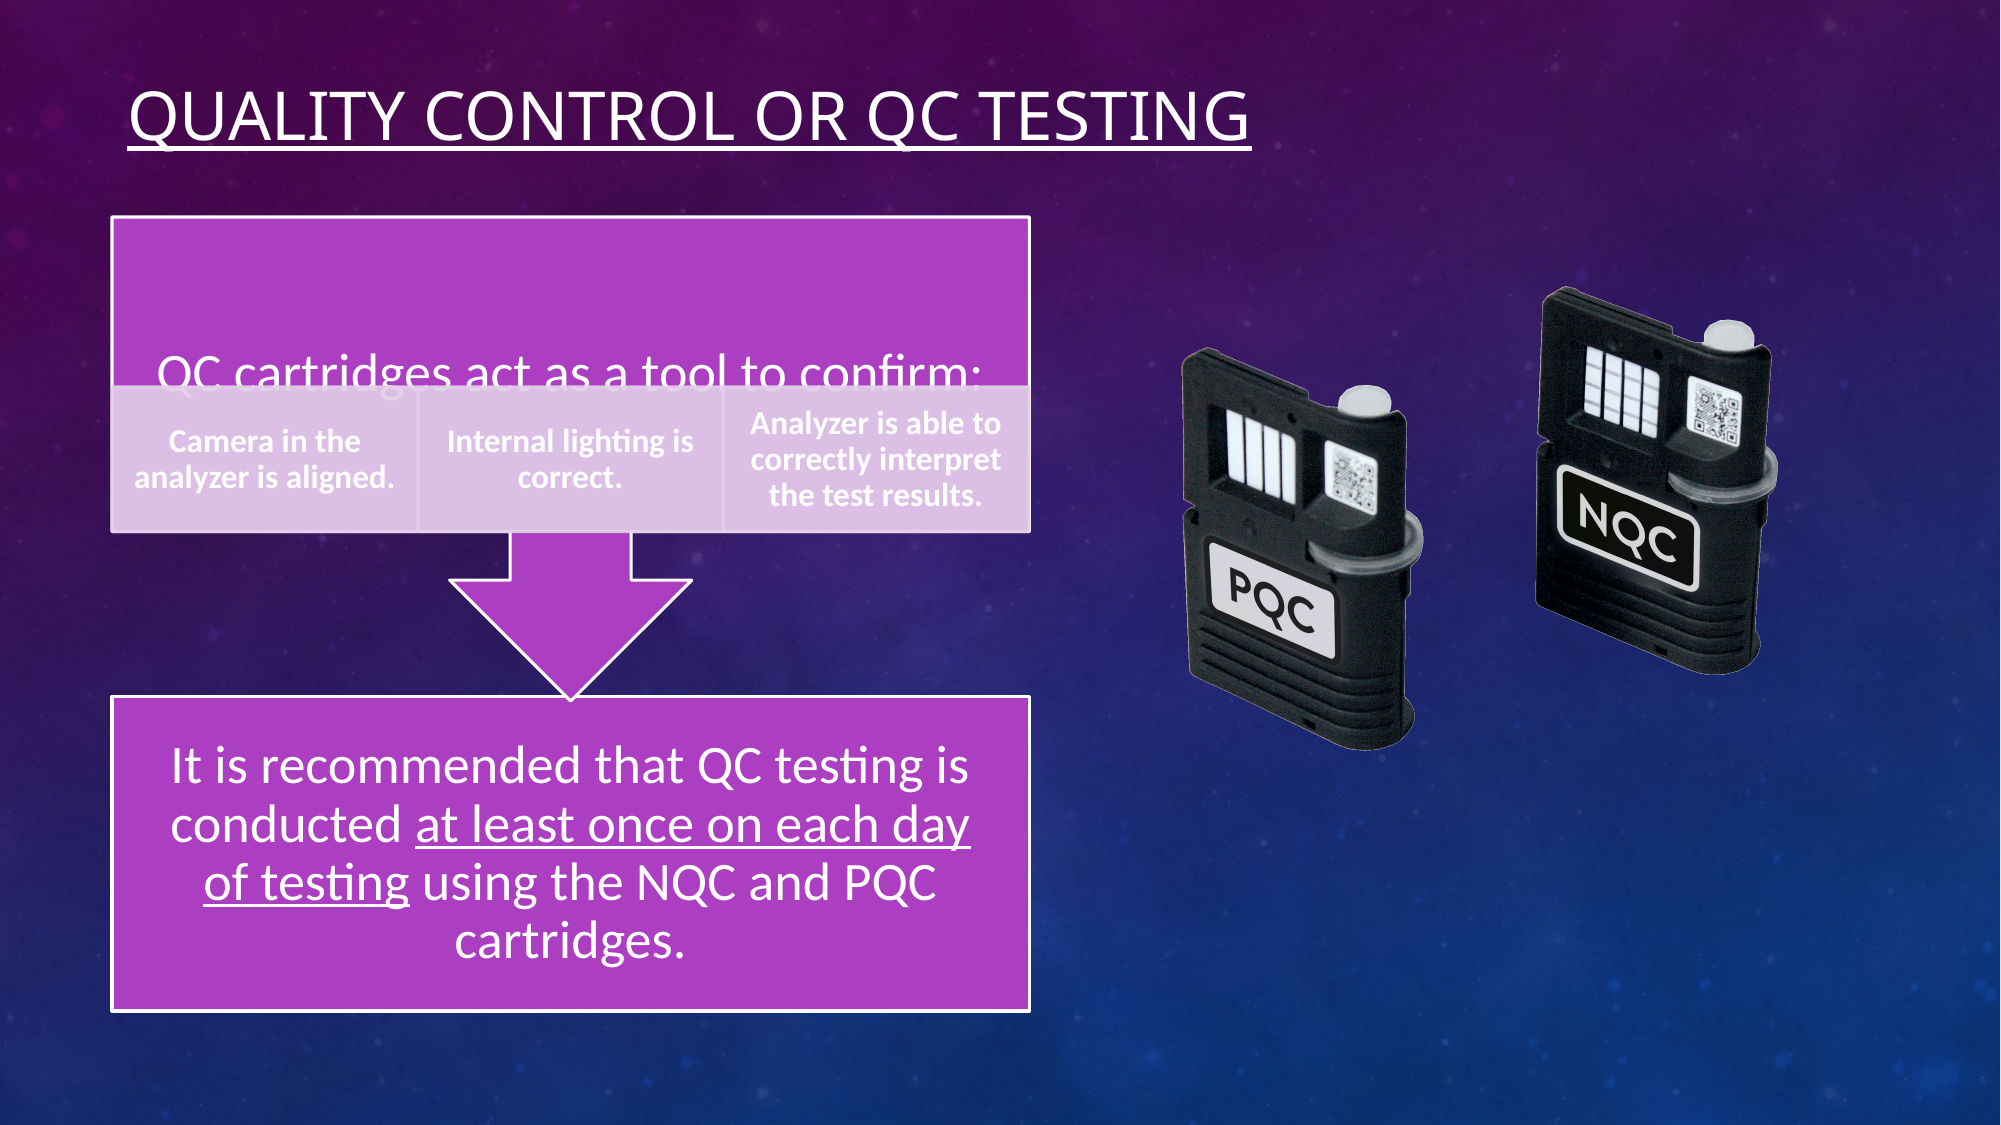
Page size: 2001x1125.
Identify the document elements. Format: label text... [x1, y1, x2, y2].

title Quality Control or QC TESTING [112, 60, 1385, 169]
picture [0, 0, 2001, 1125]
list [111, 216, 1030, 1012]
